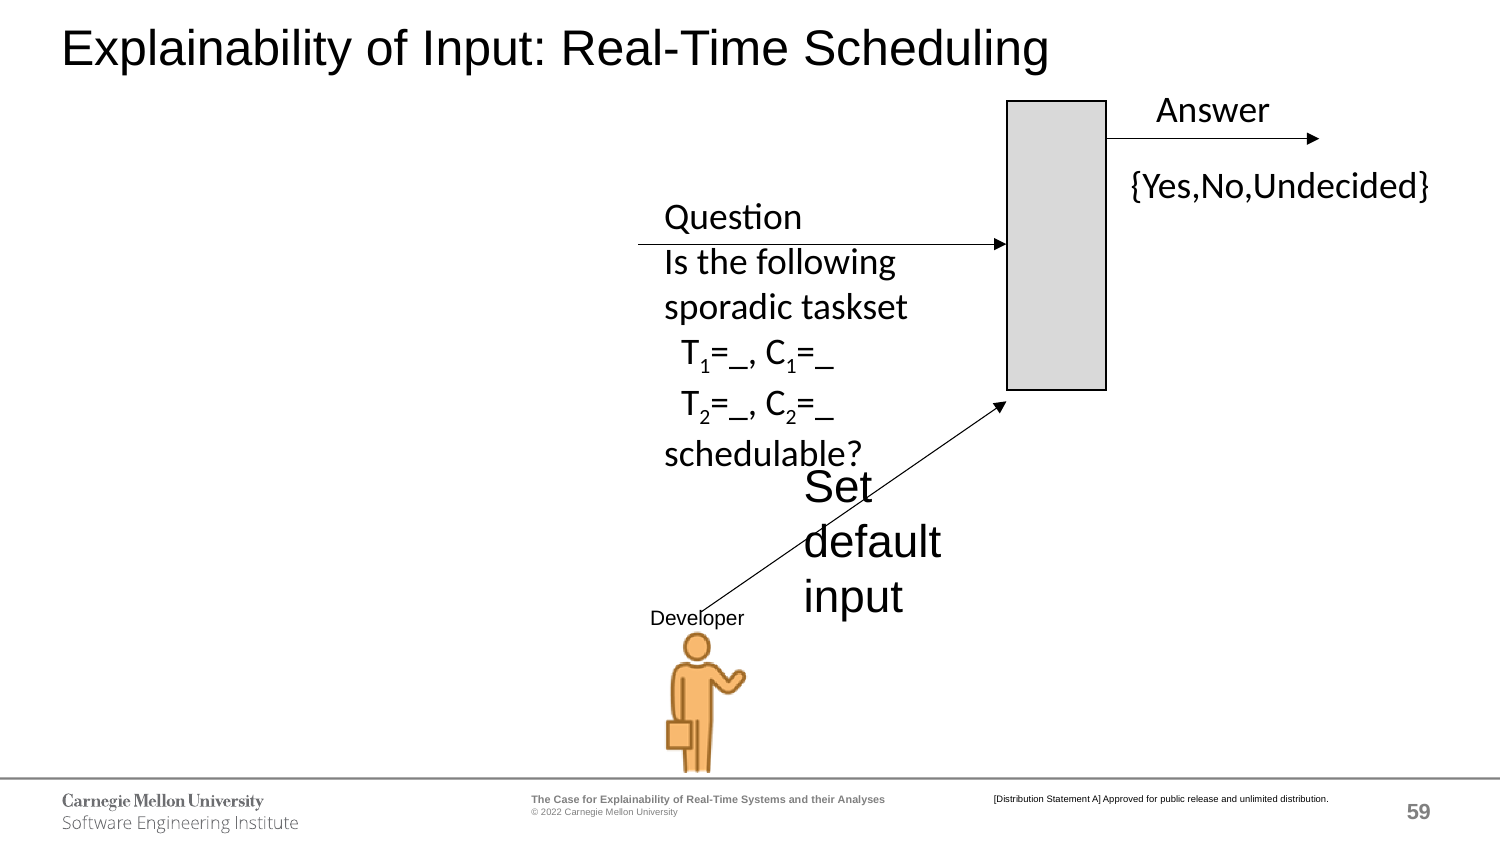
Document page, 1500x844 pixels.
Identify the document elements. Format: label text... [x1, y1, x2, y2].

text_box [701, 401, 1007, 612]
text_box Developer [638, 604, 756, 630]
text_box {Yes,No,Undecided} [1106, 153, 1454, 214]
text_box Question Is the following sporadic taskset T1=_, C1=_ T2=_, C2=_ schedulable? [649, 245, 996, 482]
text_box Explainability of Input: Real-Time Scheduling [46, 14, 1434, 84]
text_box [1006, 100, 1107, 391]
picture [662, 629, 748, 774]
text_box Question Is the following sporadic taskset T1=_, C1=_ T2=_, C2=_ schedulable? [649, 184, 996, 244]
text_box Set default input [803, 612, 942, 622]
text_box Answer [1107, 78, 1320, 138]
